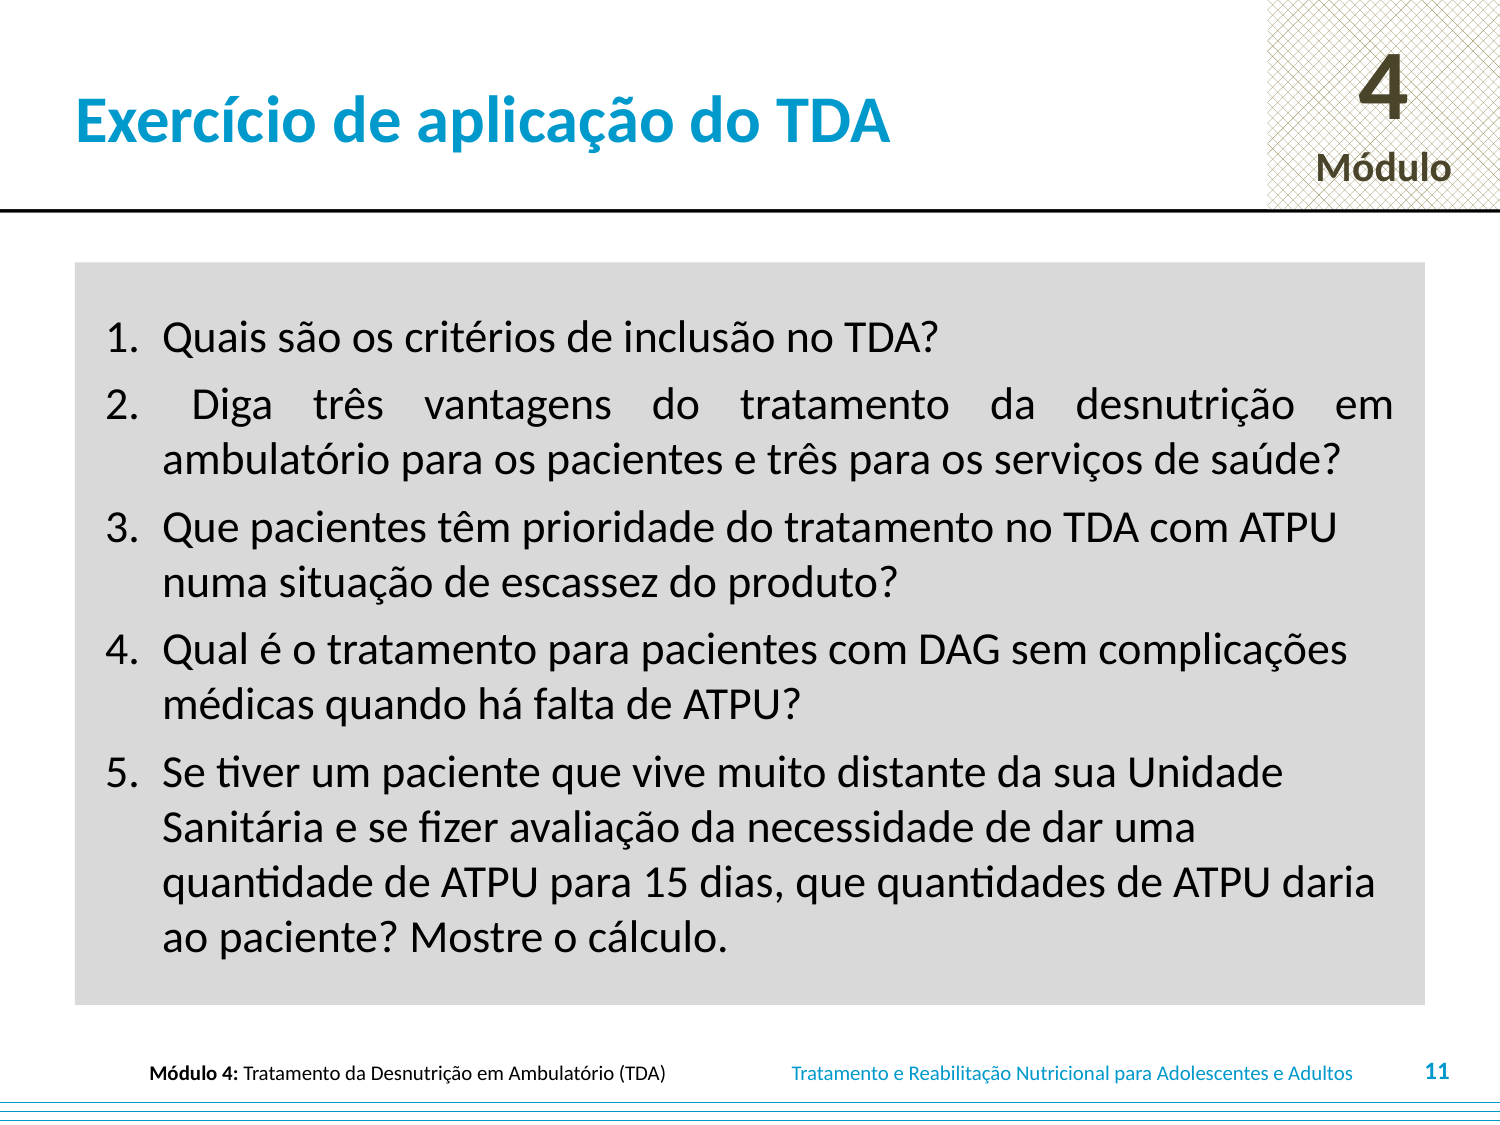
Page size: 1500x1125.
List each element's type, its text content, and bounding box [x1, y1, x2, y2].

text_box 1. Quais são os critérios de inclusão no TDA? 2. Diga três vantagens do tratamento da desnutrição em ambulatório para os pacientes e três para os serviços de saúde? 3. Que pacientes têm prioridade do tratamento no TDA com ATPU numa situação de escassez do produto? 4. Qual é o tratamento para pacientes com DAG sem complicações médicas quando há falta de ATPU? 5. Se tiver um paciente que vive muito distante da sua Unidade Sanitária e se fizer avaliação da necessidade de dar uma quantidade de ATPU para 15 dias, que quantidades de ATPU daria ao paciente? Mostre o cálculo. [74, 262, 1425, 1005]
title Exercício de aplicação do TDA [0, 0, 1288, 233]
slide_number 11 [1389, 1050, 1465, 1088]
